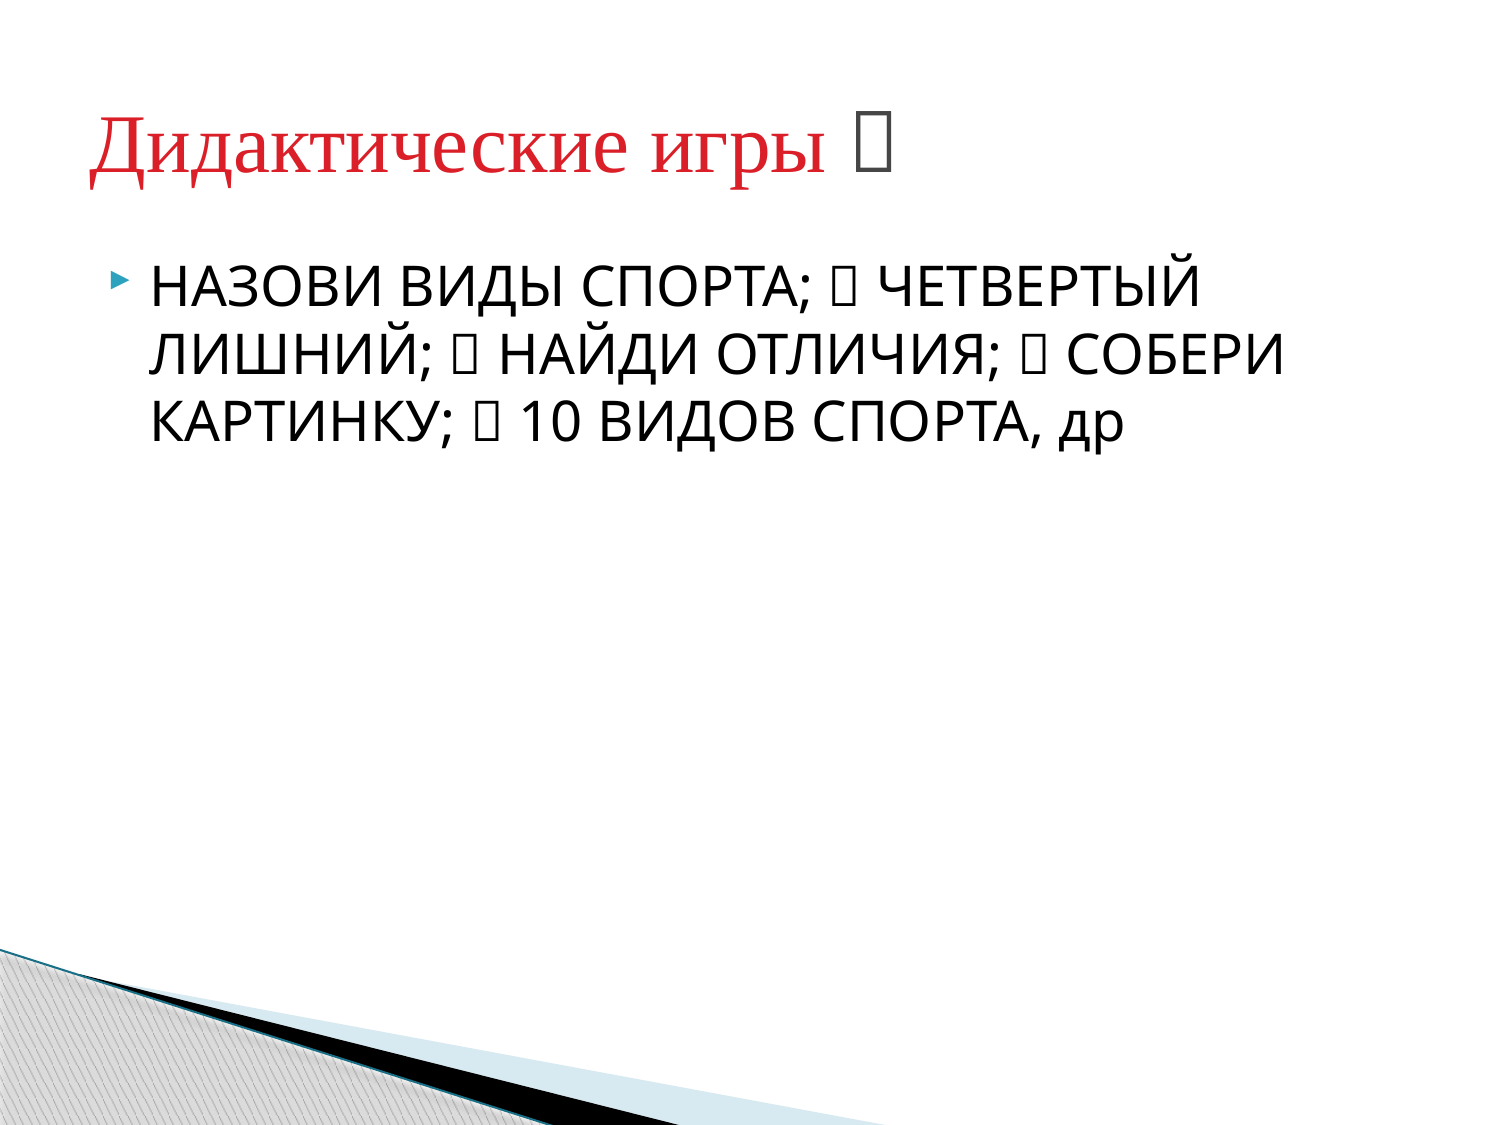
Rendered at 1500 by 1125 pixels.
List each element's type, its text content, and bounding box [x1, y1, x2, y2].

list НАЗОВИ ВИДЫ СПОРТА;  ЧЕТВЕРТЫЙ ЛИШНИЙ;  НАЙДИ ОТЛИЧИЯ;  СОБЕРИ КАРТИНКУ;  10 ВИДОВ СПОРТА, др [75, 243, 1425, 986]
title Дидактические игры  [75, 45, 1425, 233]
